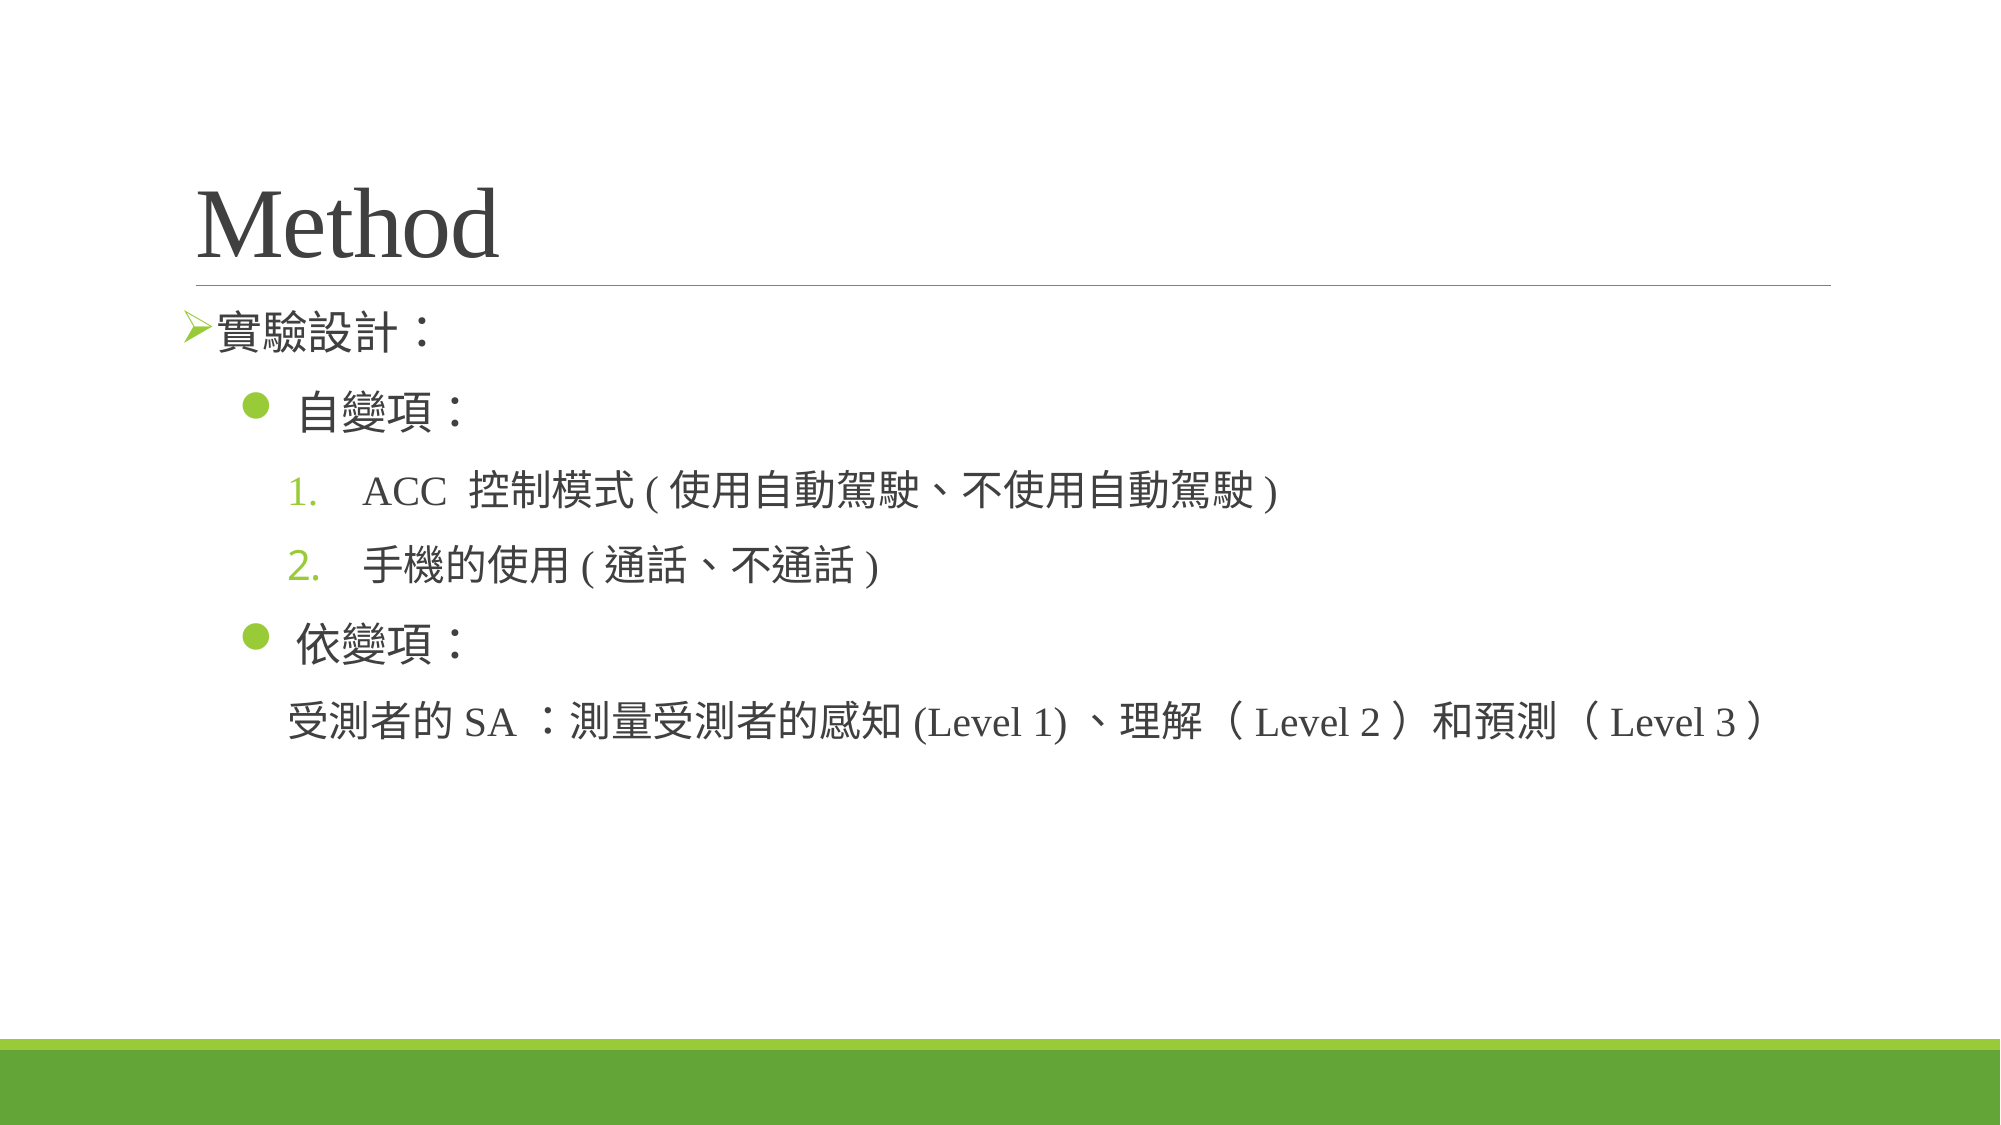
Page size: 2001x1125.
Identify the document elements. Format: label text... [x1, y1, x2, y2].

title Method [180, 47, 1830, 285]
list 實驗設計： 自變項： ACC 控制模式(使用自動駕駛、不使用自動駕駛) 手機的使用(通話、不通話) 依變項： 受測者的SA：測量受測者的感知(Level 1)、理解（Level 2）和預測（Level 3） [180, 302, 1830, 963]
